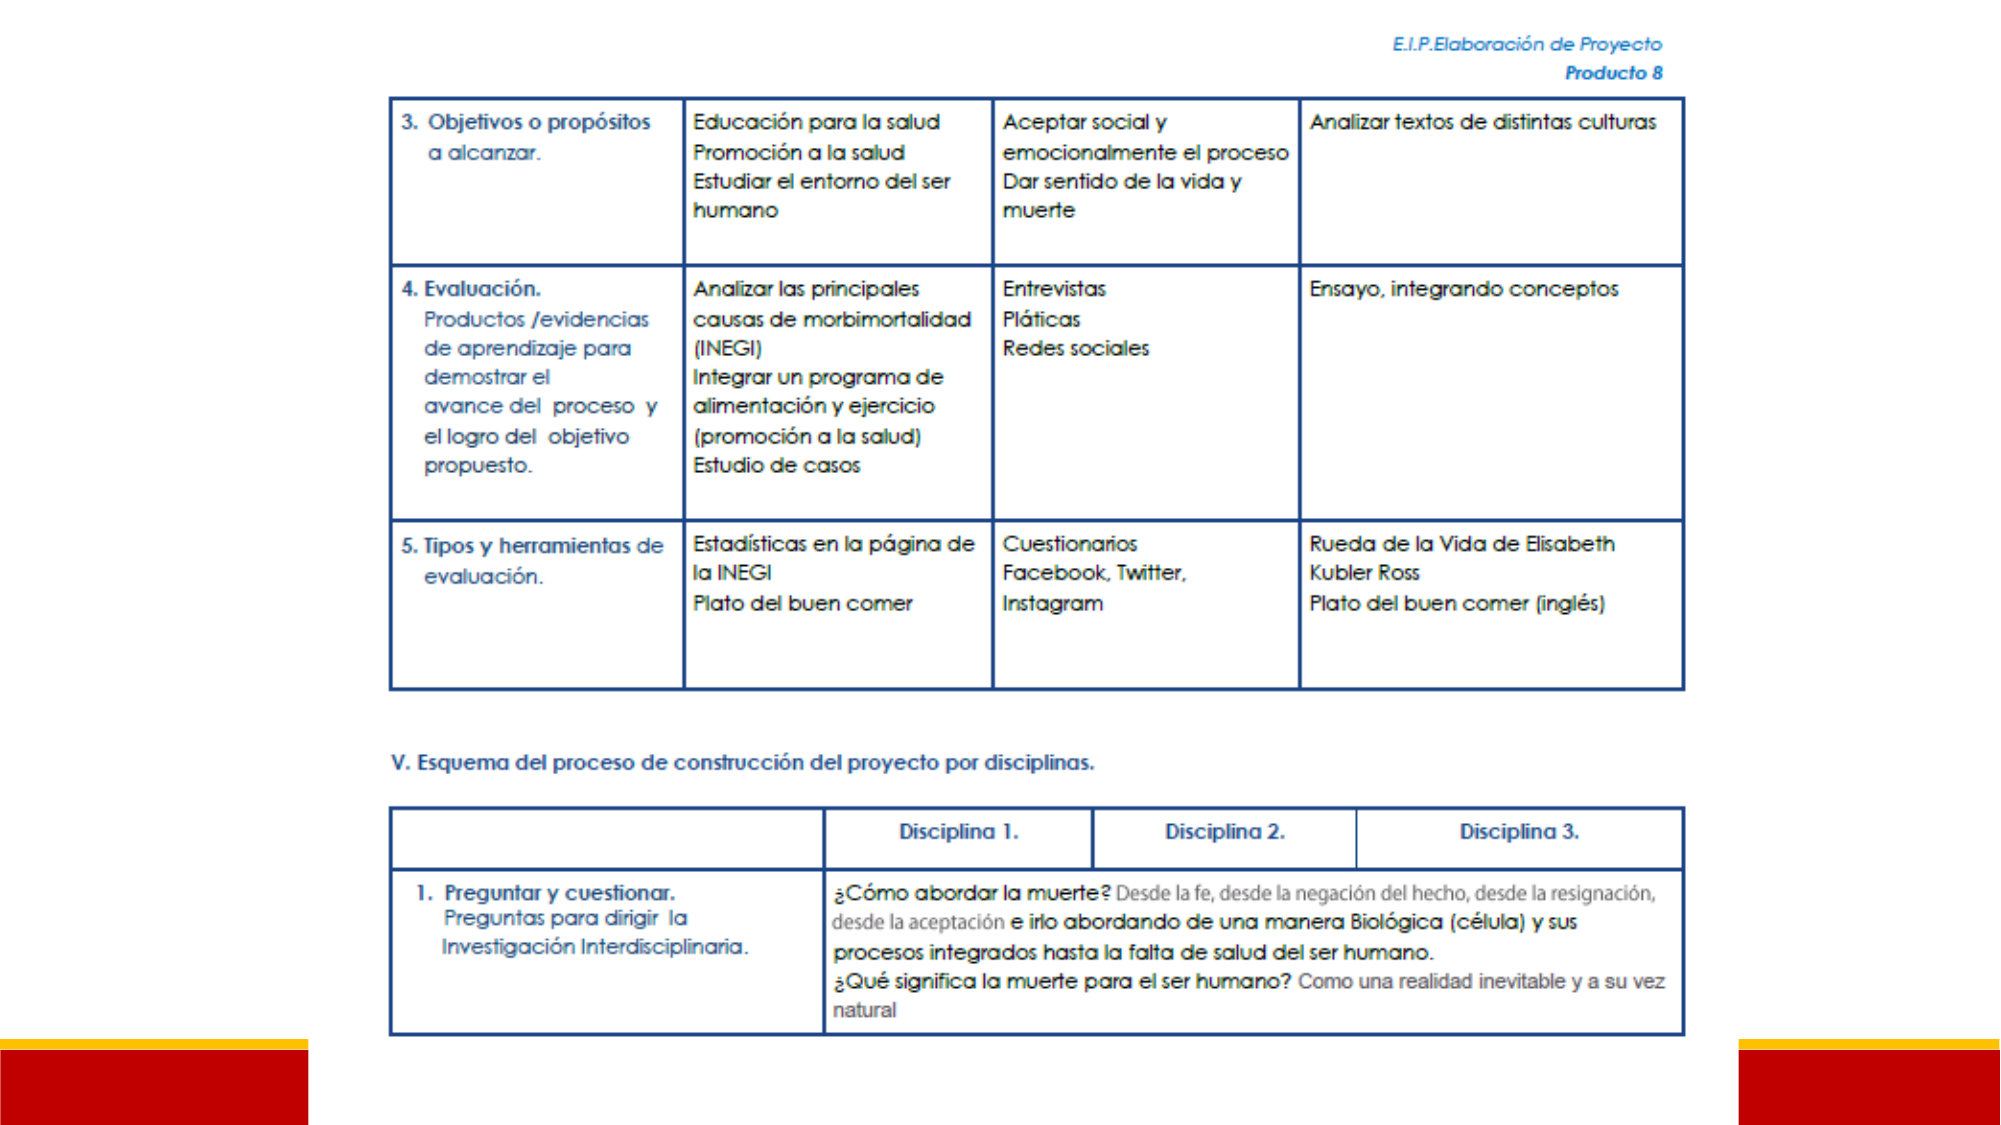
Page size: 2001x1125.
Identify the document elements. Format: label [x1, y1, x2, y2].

picture [307, 0, 1740, 1125]
